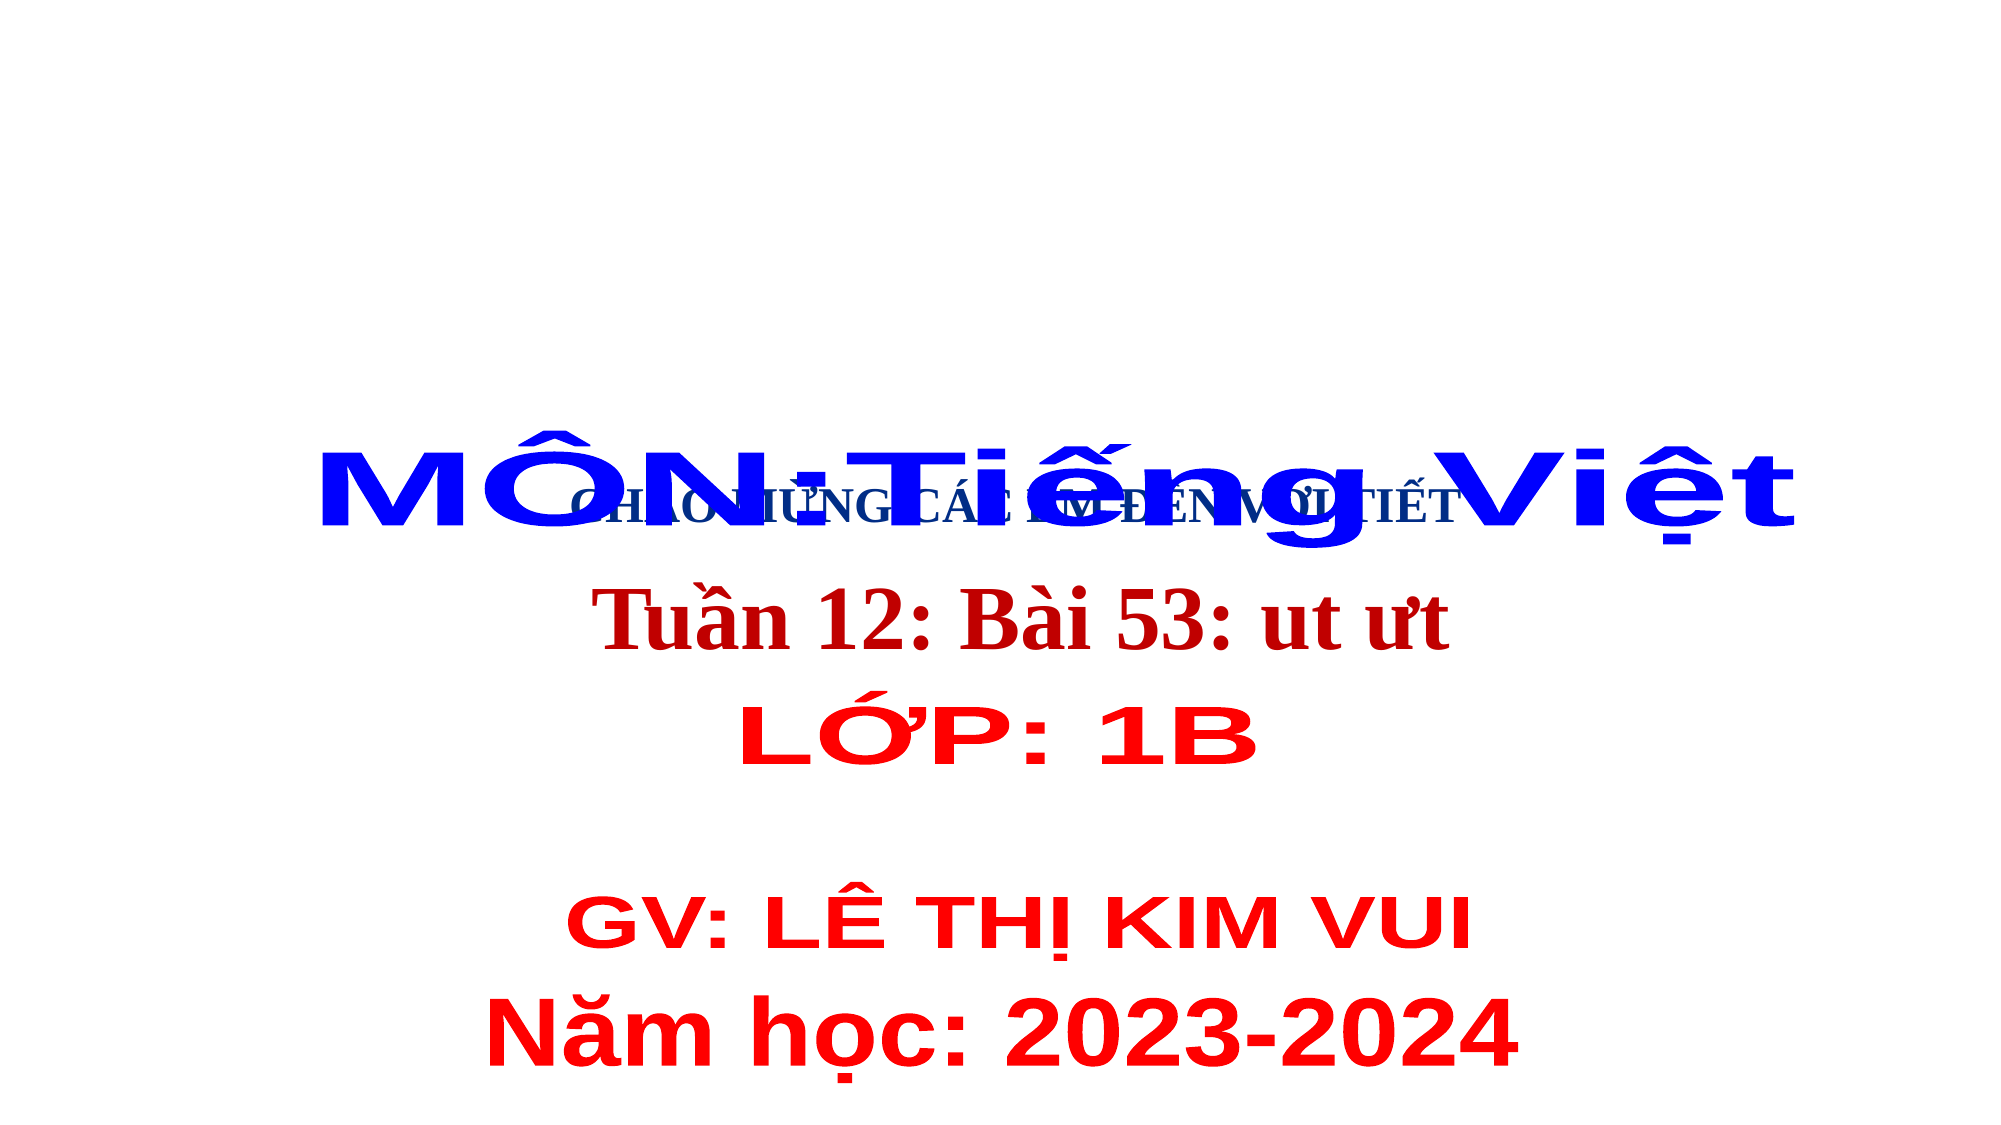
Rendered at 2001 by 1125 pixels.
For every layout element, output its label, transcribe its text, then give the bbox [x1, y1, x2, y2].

text_box Tuần 12: Bài 53: ut ưt [510, 547, 1532, 678]
title CHÀO MỪNG CÁC EM ĐẾN VỚI TIẾT [321, 252, 1710, 601]
